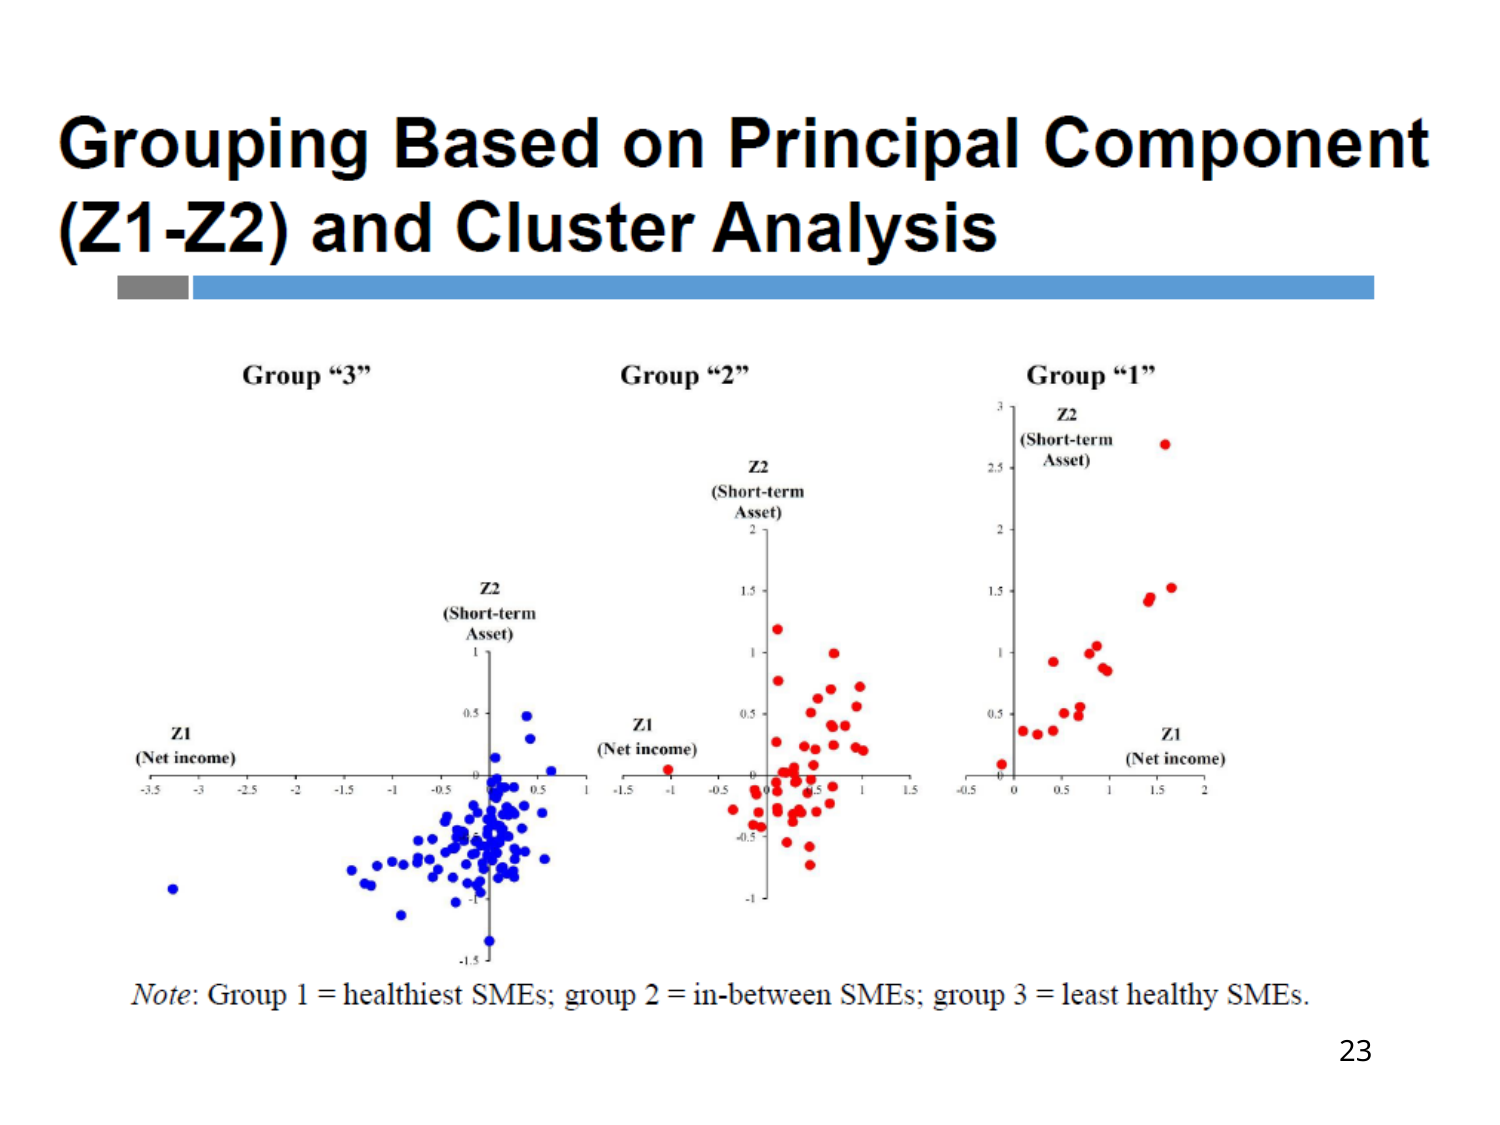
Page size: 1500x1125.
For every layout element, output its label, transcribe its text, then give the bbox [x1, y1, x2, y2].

picture [53, 101, 1449, 1026]
slide_number 23 [1074, 1033, 1388, 1101]
